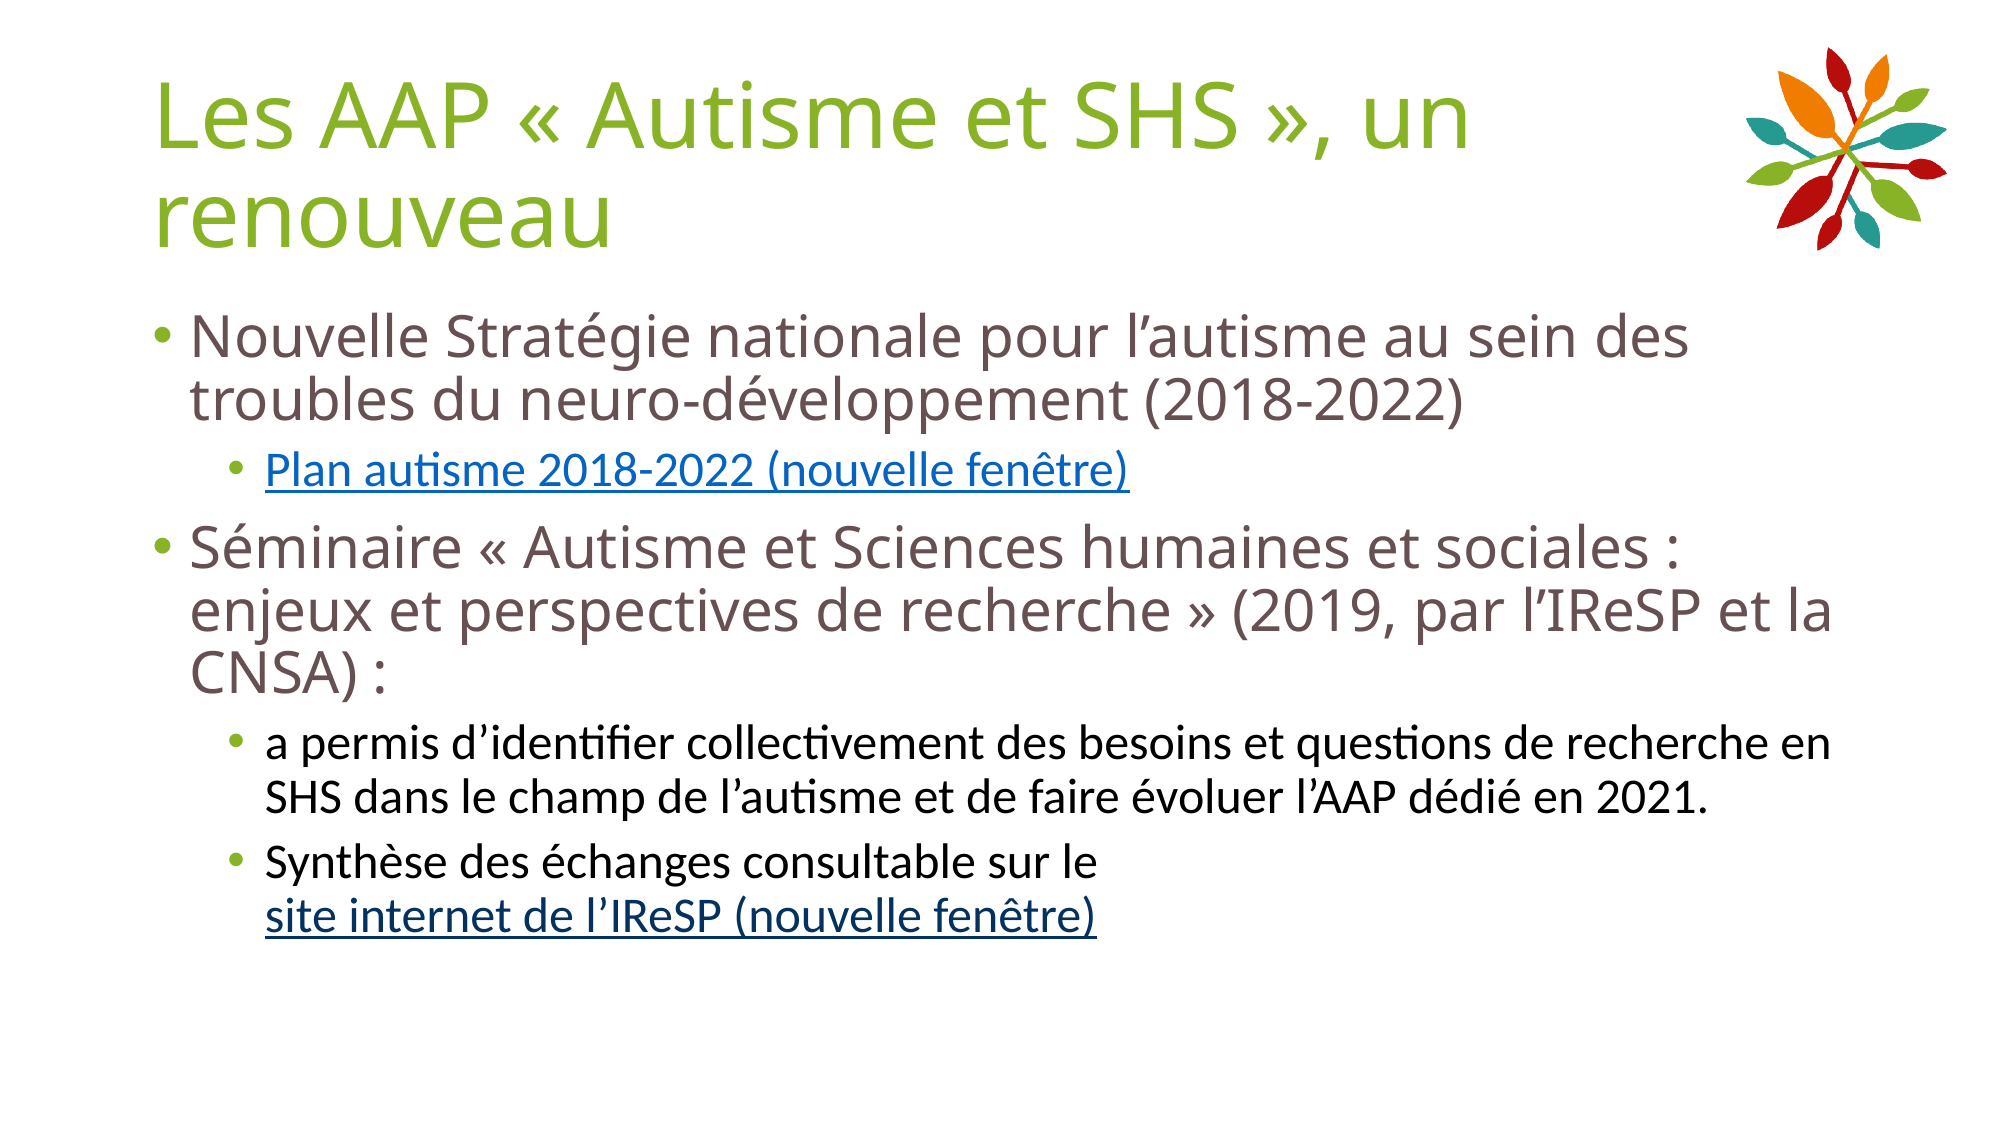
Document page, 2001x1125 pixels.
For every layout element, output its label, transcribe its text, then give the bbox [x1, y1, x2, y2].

title Les AAP « Autisme et SHS », un renouveau [137, 59, 1863, 278]
picture [1722, 30, 1970, 271]
list Nouvelle Stratégie nationale pour l’autisme au sein des troubles du neuro-développement (2018-2022) Plan autisme 2018-2022 (nouvelle fenêtre) Séminaire « Autisme et Sciences humaines et sociales : enjeux et perspectives de recherche » (2019, par l’IReSP et la CNSA) : a permis d’identifier collectivement des besoins et questions de recherche en SHS dans le champ de l’autisme et de faire évoluer l’AAP dédié en 2021. Synthèse des échanges consultable sur le site internet de l’IReSP (nouvelle fenêtre) [137, 299, 1863, 1014]
